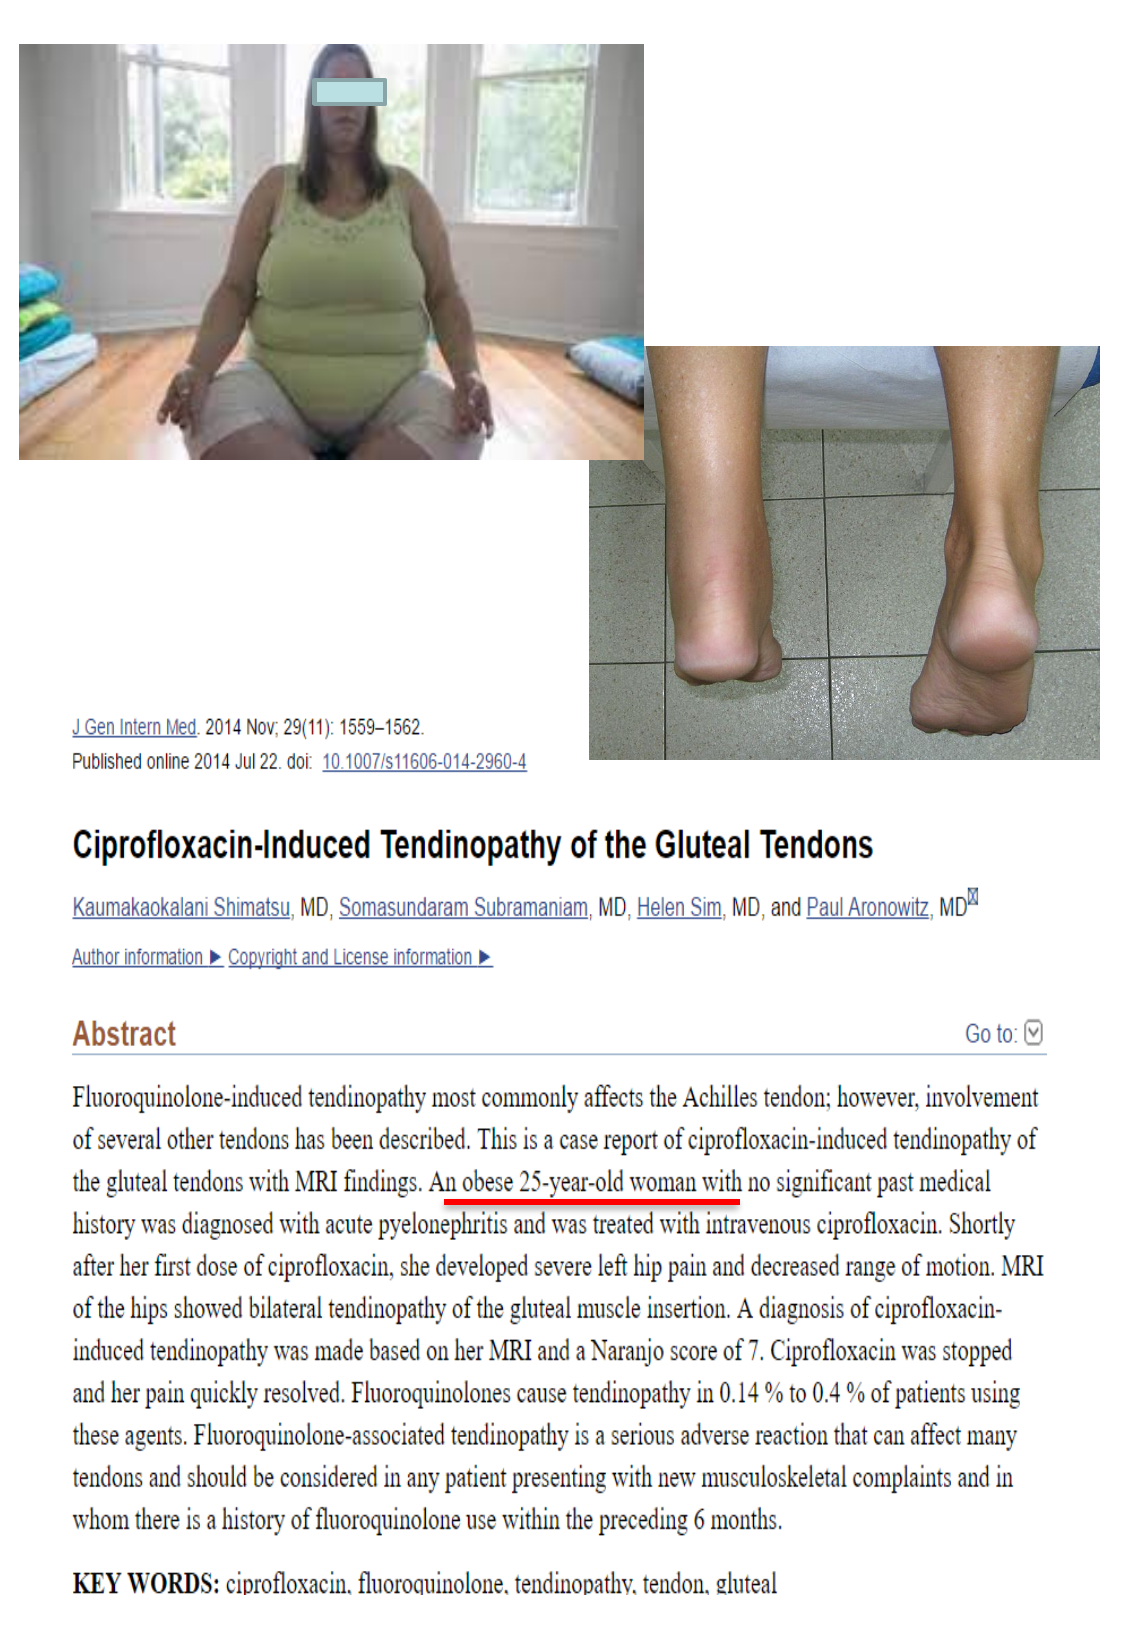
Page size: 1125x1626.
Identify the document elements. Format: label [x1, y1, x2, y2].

text_box [18, 43, 644, 461]
picture [54, 346, 1101, 1595]
